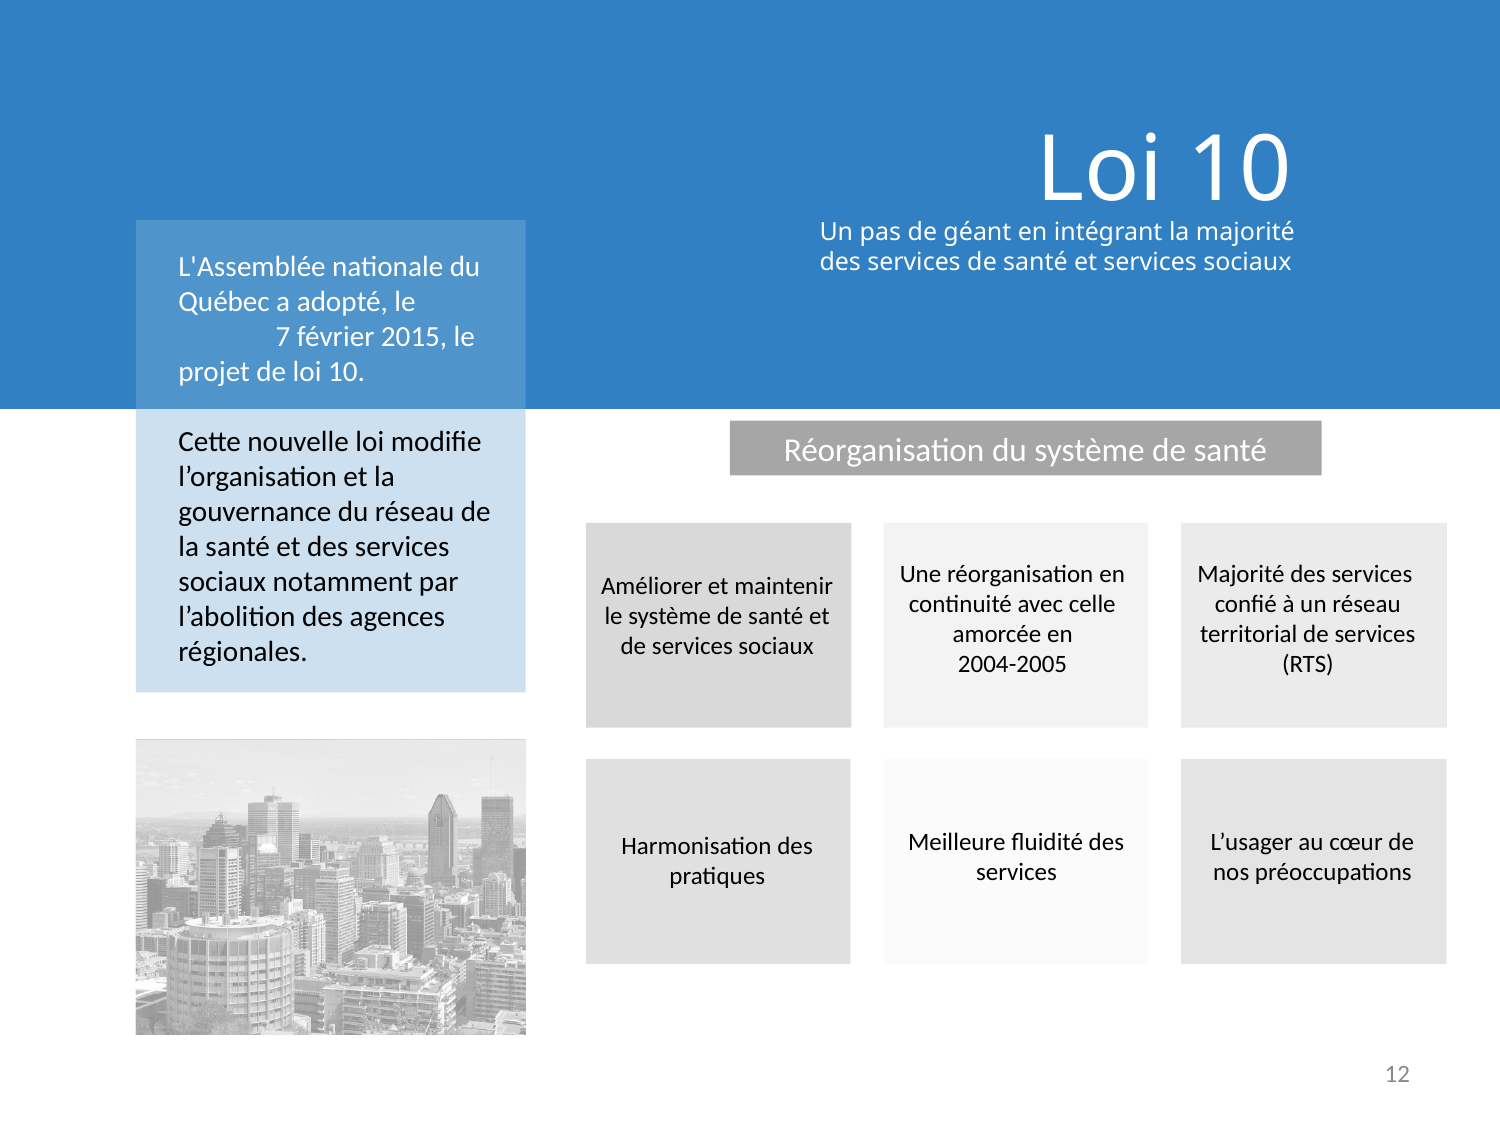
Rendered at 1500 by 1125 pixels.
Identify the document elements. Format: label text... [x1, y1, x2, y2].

text_box [0, 0, 1500, 411]
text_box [135, 219, 526, 693]
text_box Loi 10 [1021, 101, 1321, 207]
text_box Un pas de géant en intégrant la majorité des services de santé et services sociaux [804, 207, 1350, 283]
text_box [584, 420, 1448, 965]
picture [135, 739, 526, 1036]
slide_number 12 [1074, 1042, 1425, 1103]
